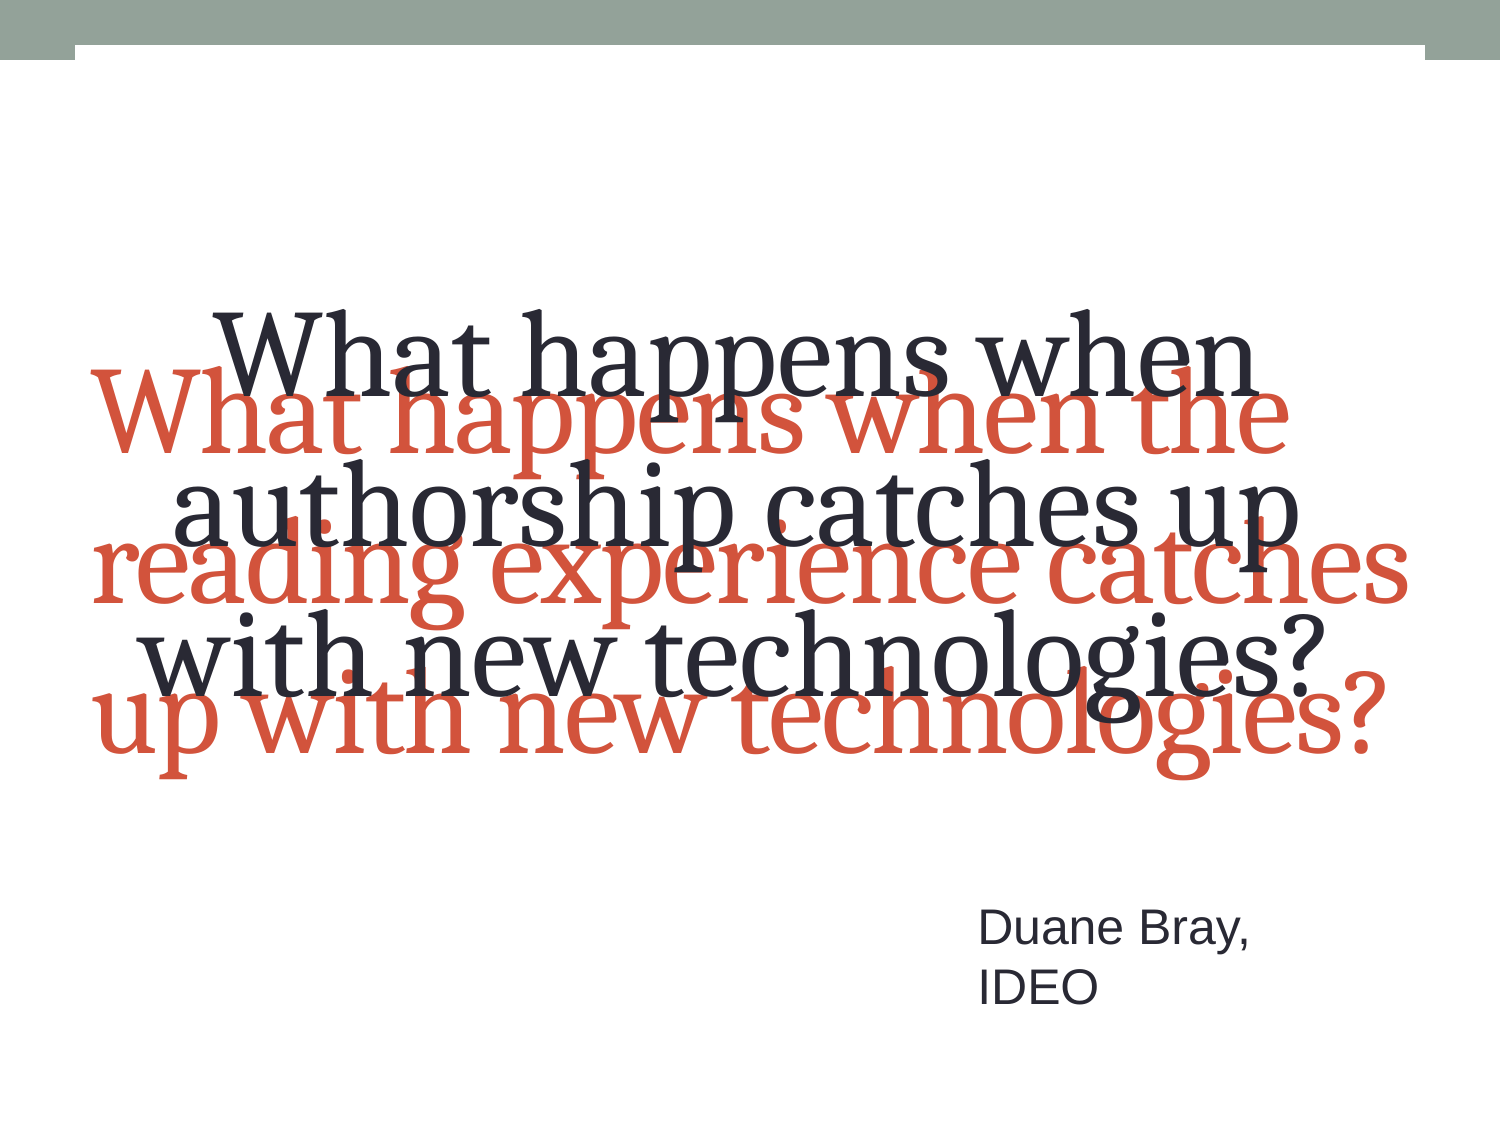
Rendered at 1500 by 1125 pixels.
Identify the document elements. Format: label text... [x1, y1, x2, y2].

text_box What happens when authorship catches up with new technologies? [62, 12, 1413, 980]
title What happens when the reading experience catches up with new technologies? [75, 45, 1425, 1063]
text_box Duane Bray, IDEO [962, 980, 1388, 1023]
